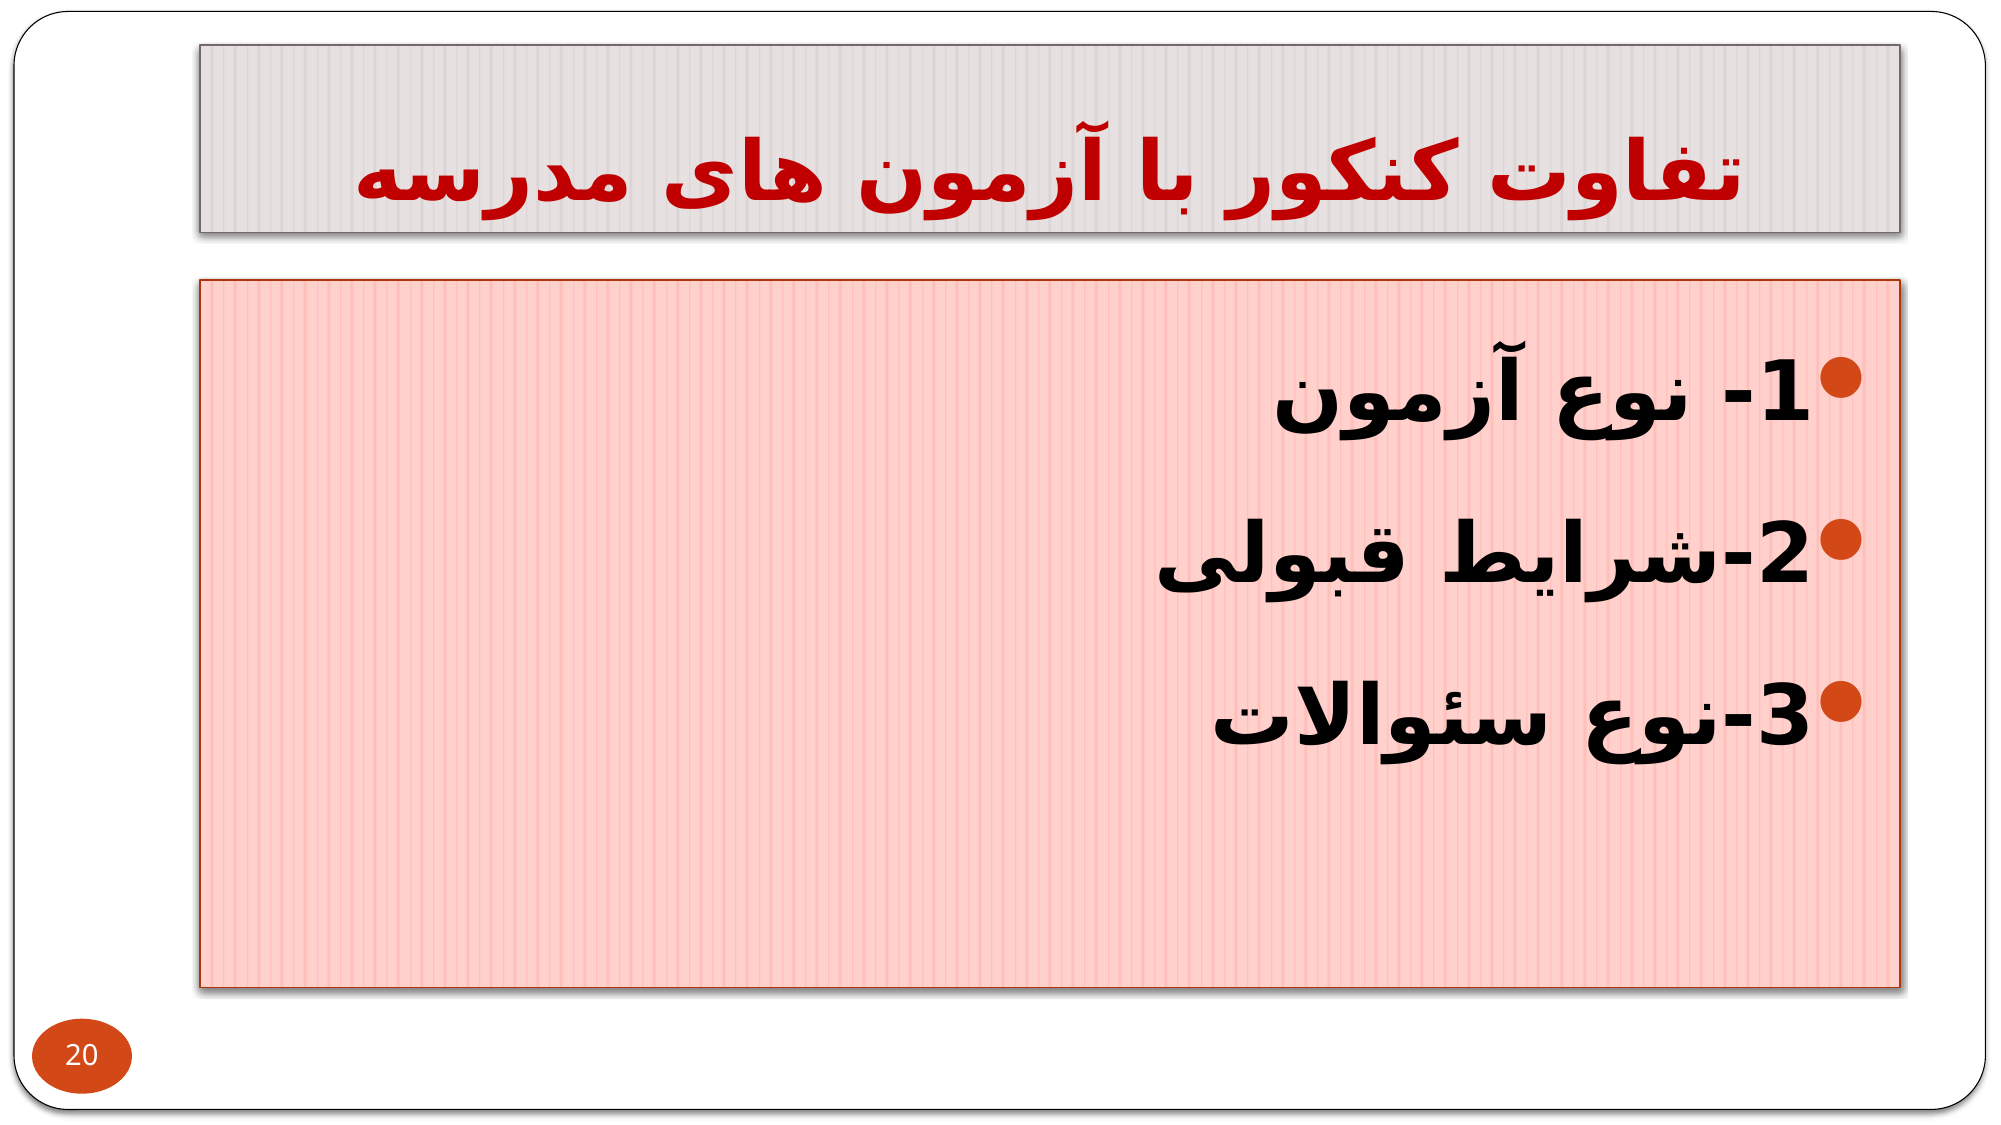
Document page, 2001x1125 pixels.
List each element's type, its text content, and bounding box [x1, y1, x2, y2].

slide_number 20 [32, 1018, 132, 1094]
list 1- نوع آزمون 2-شرایط قبولی 3-نوع سئوالات [199, 279, 1901, 988]
title تفاوت کنکور با آزمون های مدرسه [199, 44, 1901, 233]
